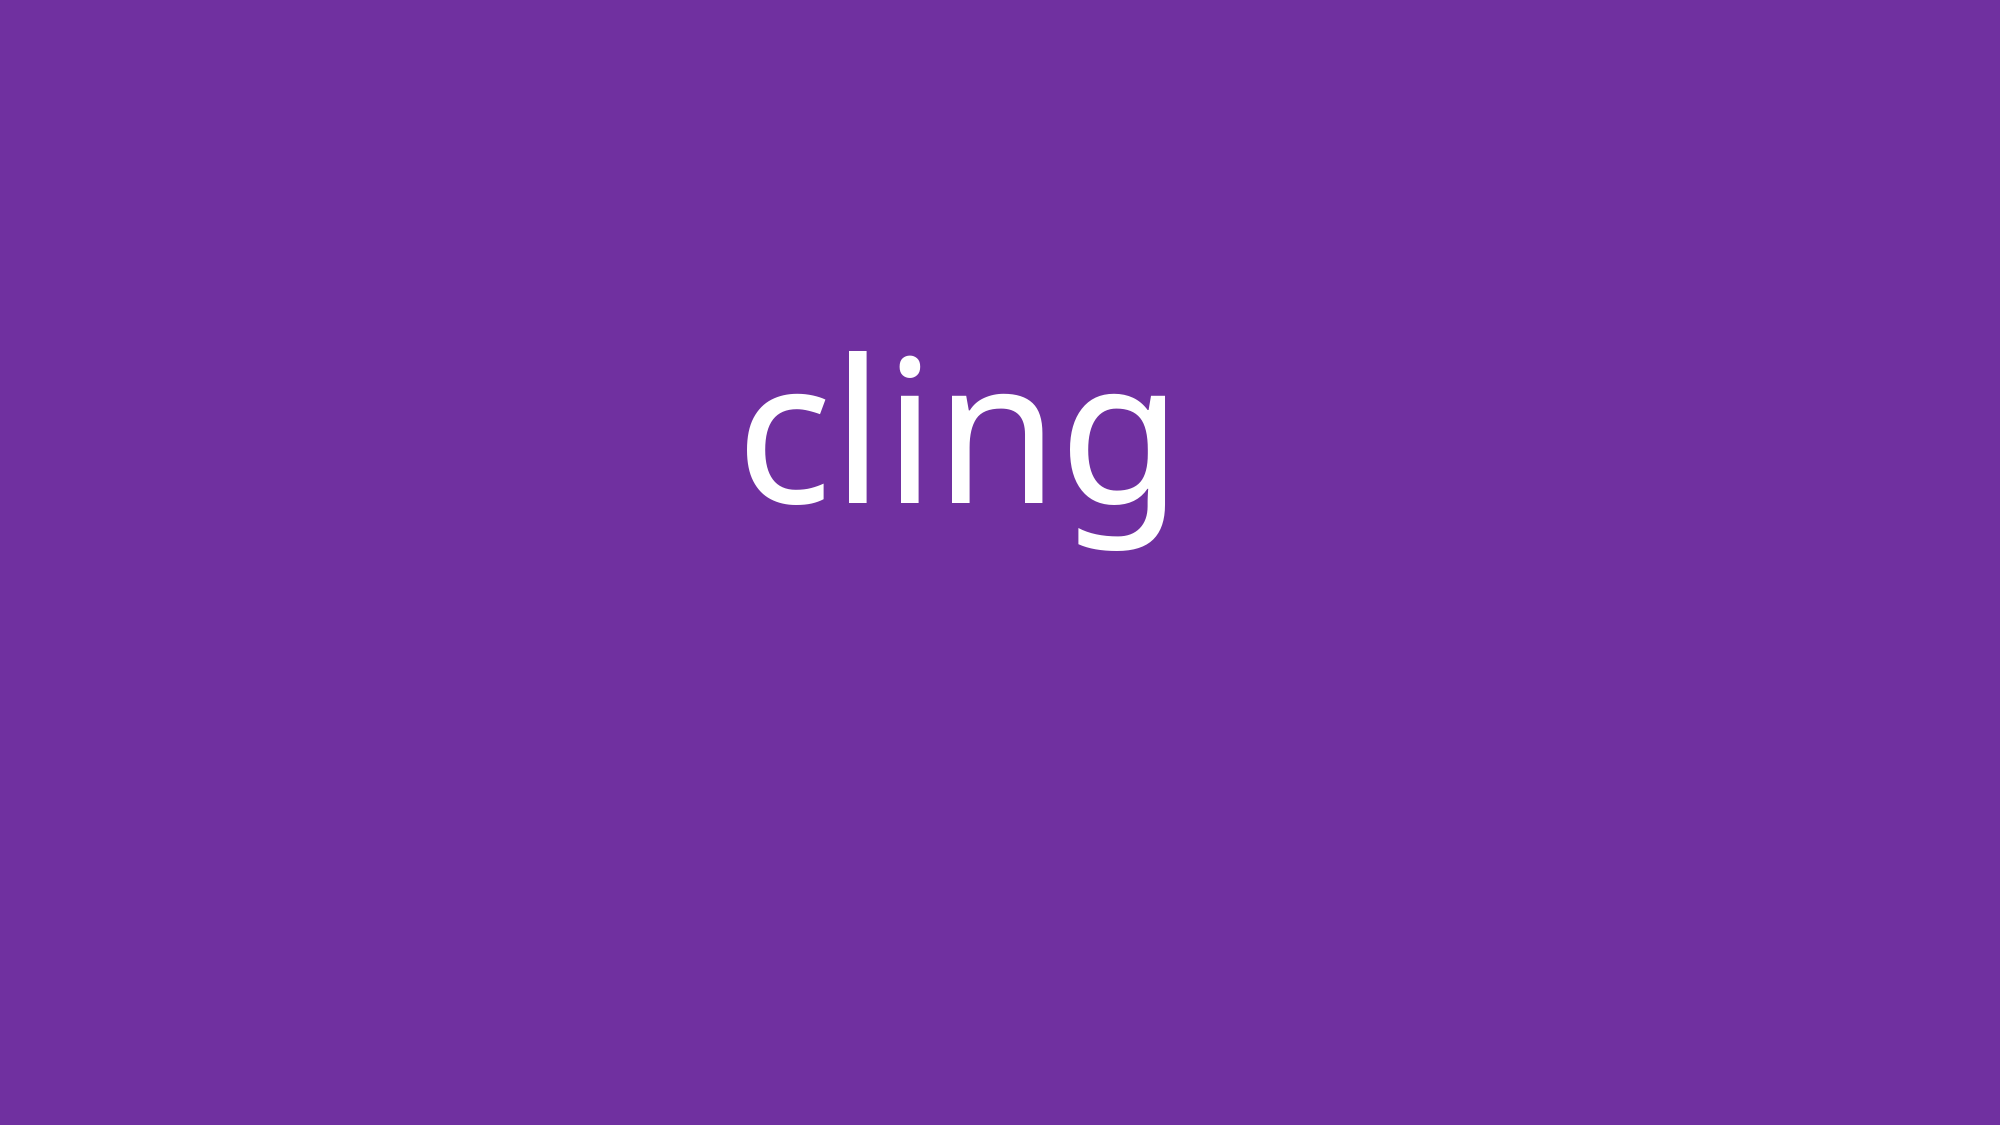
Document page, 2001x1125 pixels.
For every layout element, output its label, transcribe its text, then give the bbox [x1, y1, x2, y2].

text_box cling [469, 295, 1450, 551]
